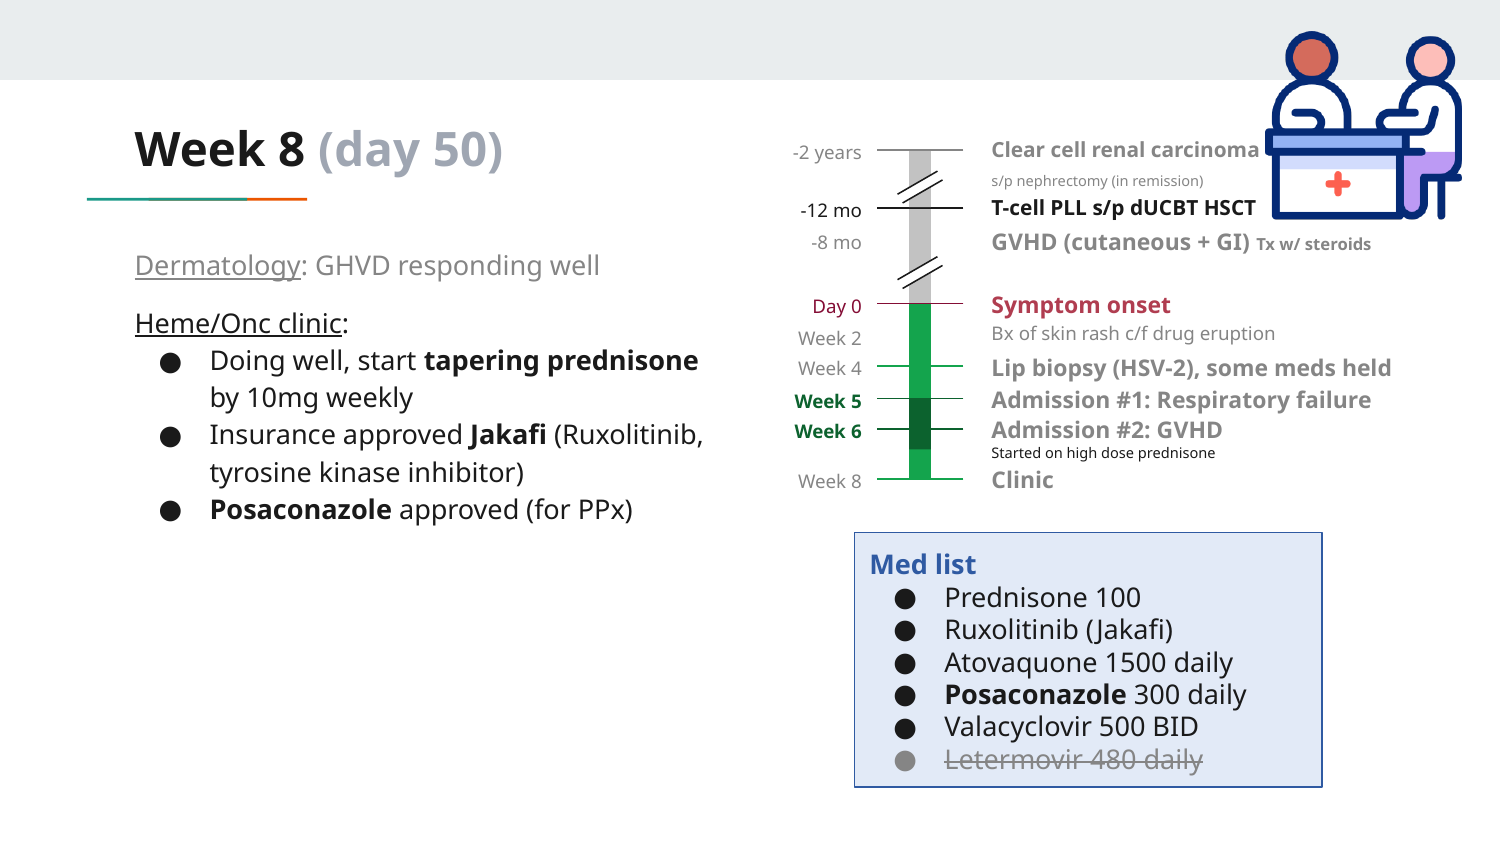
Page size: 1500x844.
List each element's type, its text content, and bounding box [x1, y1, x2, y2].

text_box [896, 181, 944, 193]
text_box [752, 271, 1425, 302]
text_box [752, 446, 1425, 545]
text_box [752, 396, 1425, 446]
list Dermatology: GHVD responding well Heme/Onc clinic: Doing well, start tapering prednisone by 10mg weekly Insurance approved Jakafi (Ruxolitinib, tyrosine kinase inhibitor) Posaconazole approved (for PPx) [119, 228, 739, 641]
text_box Med list Prednisone 100 Ruxolitinib (Jakafi) Atovaquone 1500 daily Posaconazole 300 daily Valacyclovir 500 BID Letermovir 480 daily [854, 554, 1323, 788]
title Week 8 (day 50) [119, 103, 1260, 192]
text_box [752, 333, 1425, 365]
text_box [752, 215, 1425, 270]
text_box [896, 267, 944, 278]
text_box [752, 117, 1260, 208]
picture [1265, 27, 1462, 224]
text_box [752, 303, 1425, 333]
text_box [752, 366, 1425, 396]
